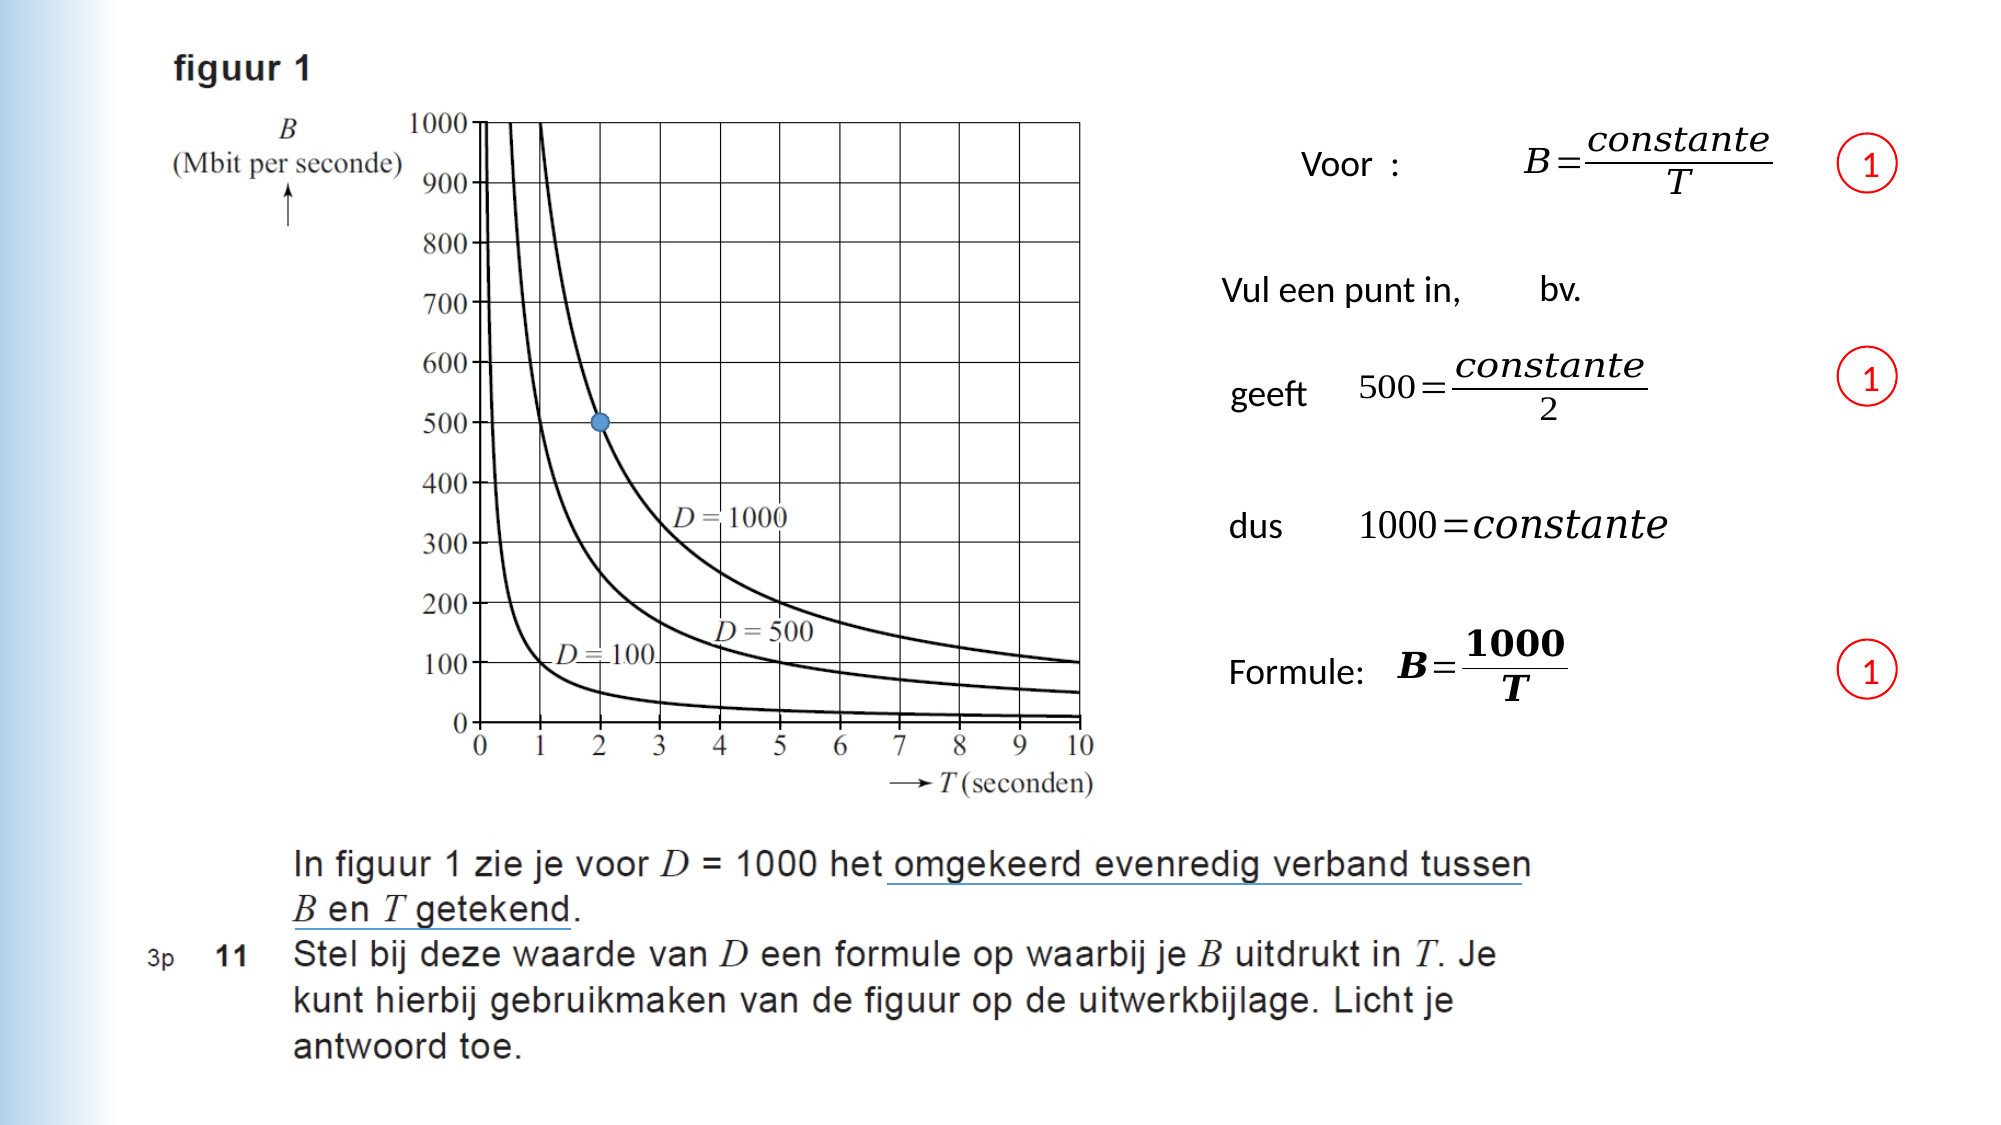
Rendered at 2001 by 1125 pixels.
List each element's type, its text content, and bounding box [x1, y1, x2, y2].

text_box 1 [1836, 638, 1898, 700]
picture [132, 40, 1549, 1085]
text_box geeft [1215, 361, 1323, 422]
text_box Vul een punt in, [1215, 257, 1486, 318]
text_box Formule: [1215, 639, 1381, 700]
text_box 1 [1836, 345, 1898, 407]
text_box 1 [1836, 132, 1898, 194]
text_box dus [1215, 493, 1299, 554]
